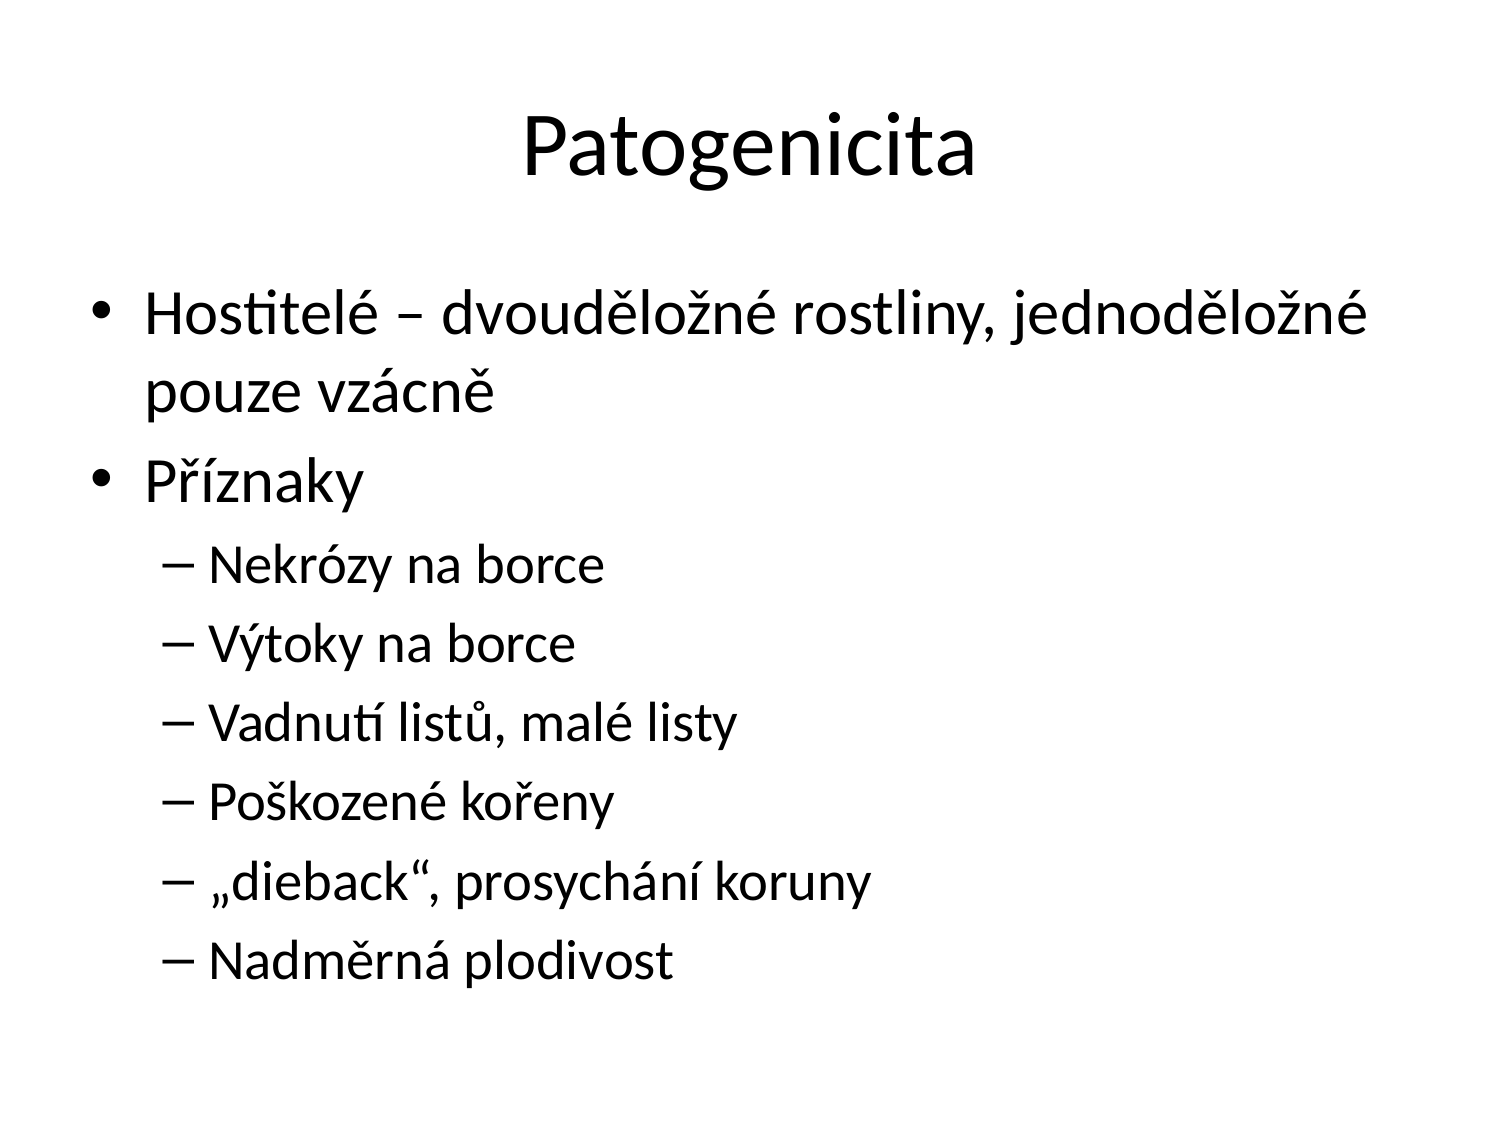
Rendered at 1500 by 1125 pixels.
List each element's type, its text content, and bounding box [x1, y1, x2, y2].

title Patogenicita [75, 45, 1425, 233]
list Hostitelé – dvouděložné rostliny, jednoděložné pouze vzácně Příznaky Nekrózy na borce Výtoky na borce Vadnutí listů, malé listy Poškozené kořeny „dieback“, prosychání koruny Nadměrná plodivost [75, 262, 1425, 1005]
